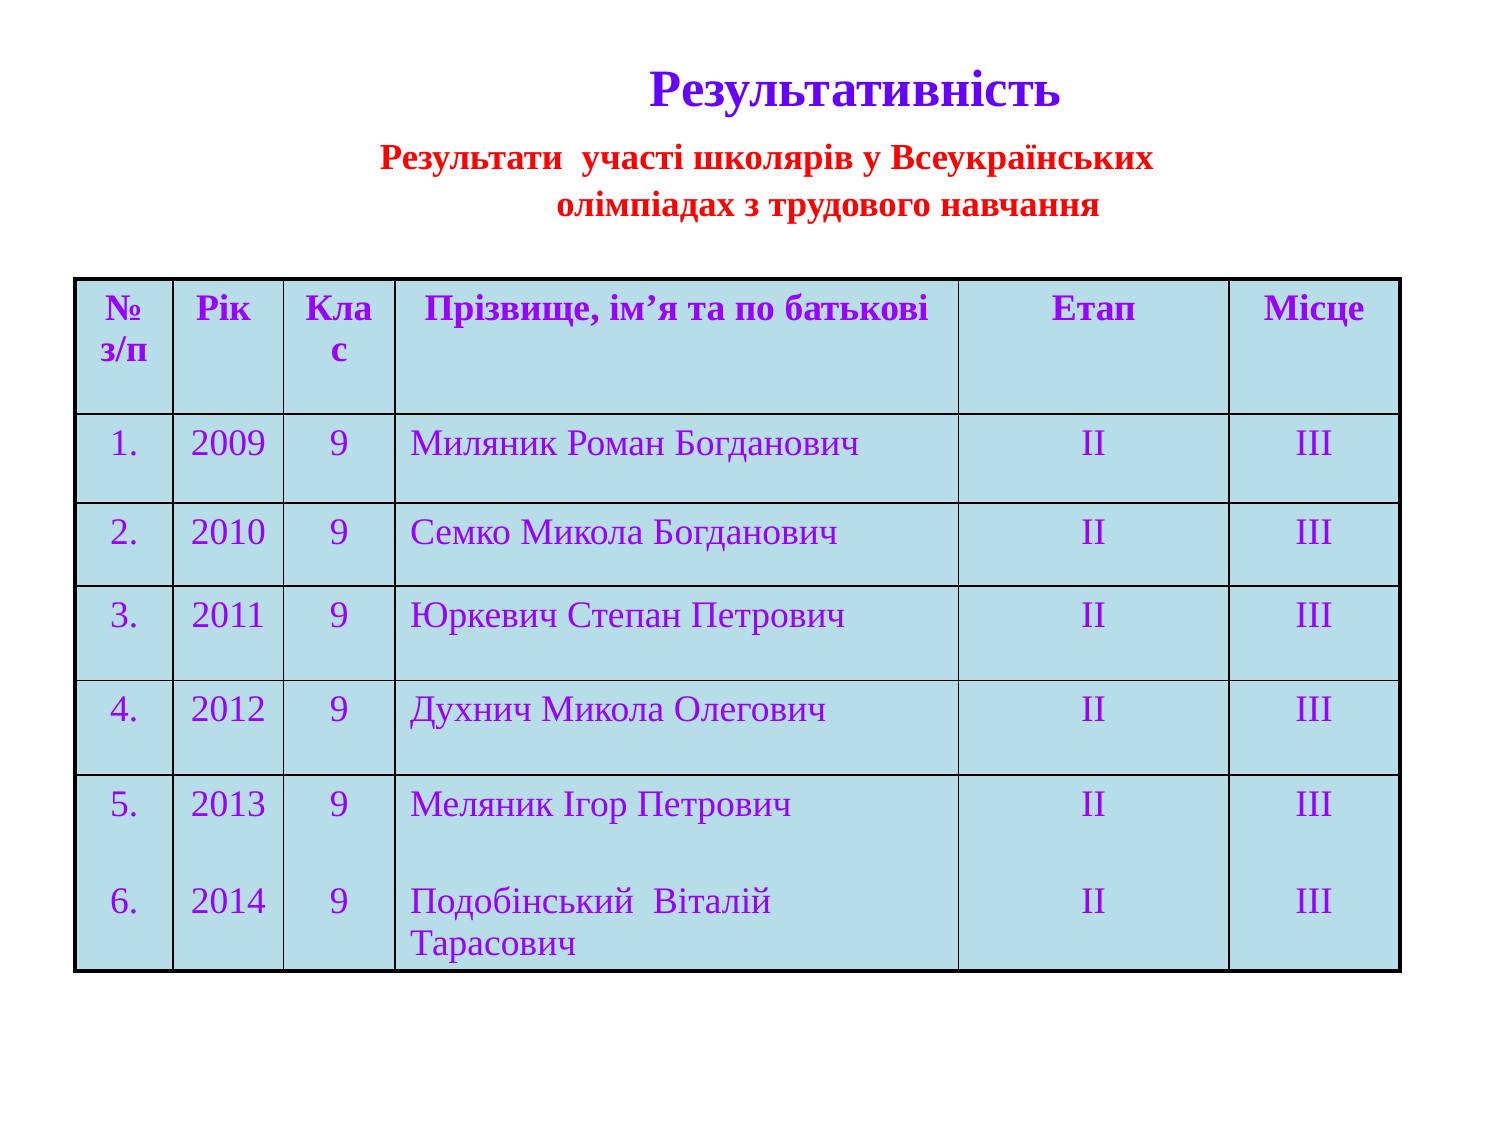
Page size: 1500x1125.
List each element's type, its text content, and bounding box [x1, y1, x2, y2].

table_cell 9 [284, 587, 394, 680]
table_cell 1. [77, 415, 172, 502]
table_header № з/п [77, 281, 172, 413]
table_cell ІІІ [1230, 681, 1398, 774]
table_cell ІІІ [1230, 587, 1398, 680]
table_cell ІІІ [1230, 415, 1398, 502]
table_cell 2011 [174, 587, 283, 680]
table_cell Миляник Роман Богданович [396, 415, 958, 502]
table_header Етап [959, 281, 1228, 413]
table_cell ІІ ІІ [959, 776, 1228, 969]
table_cell Юркевич Степан Петрович [396, 587, 958, 680]
table_header Прізвище, ім’я та по батькові [396, 281, 958, 413]
table_cell 2009 [174, 415, 283, 502]
table_cell ІІ [959, 415, 1228, 502]
table_cell ІІІ [1230, 504, 1398, 585]
table_header Клас [284, 281, 394, 413]
table_cell ІІІ ІІІ [1230, 776, 1398, 969]
table_cell 4. [77, 681, 172, 774]
table_cell ІІ [959, 587, 1228, 680]
table_cell 9 [284, 681, 394, 774]
table_cell Духнич Микола Олегович [396, 681, 958, 774]
table_cell 2012 [174, 681, 283, 774]
table_cell 3. [77, 587, 172, 680]
table_cell 9 [284, 415, 394, 502]
table_cell Меляник Ігор Петрович Подобінський Віталій Тарасович [396, 776, 958, 969]
title Результативність Результати участі школярів у Всеукраїнських олімпіадах з трудового навчання [75, 45, 1425, 233]
table_cell Семко Микола Богданович [396, 504, 958, 585]
table_cell 9 9 [284, 776, 394, 969]
table_header Рік [174, 281, 283, 413]
table_cell 2013 2014 [174, 776, 283, 969]
table_cell ІІ [959, 504, 1228, 585]
table_header Місце [1230, 281, 1398, 413]
table_cell 2010 [174, 504, 283, 585]
table_cell 9 [284, 504, 394, 585]
table_cell 5. 6. [77, 776, 172, 969]
table_cell ІІ [959, 681, 1228, 774]
table_cell 2. [77, 504, 172, 585]
